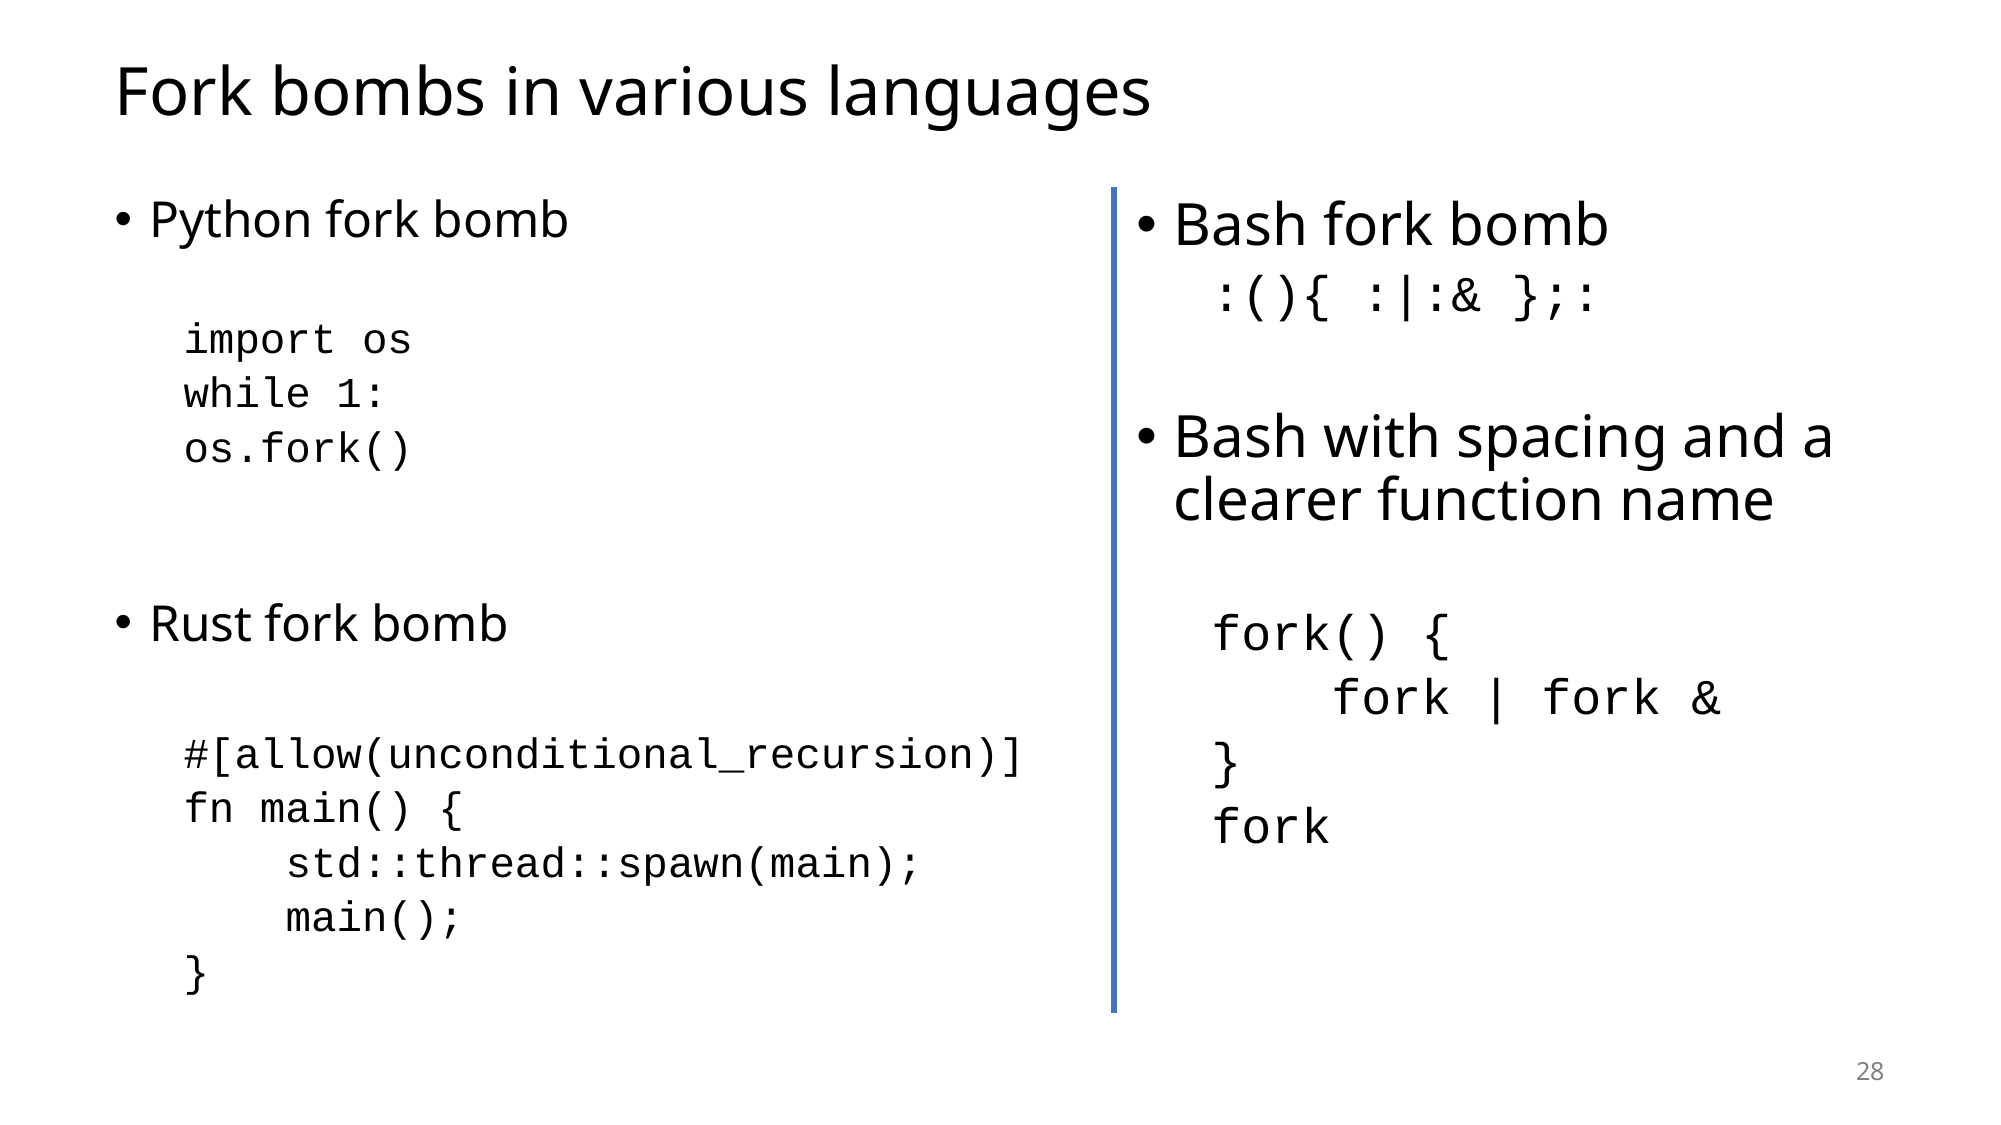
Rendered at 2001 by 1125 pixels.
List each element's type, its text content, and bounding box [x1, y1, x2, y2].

slide_number 28 [1749, 1042, 1900, 1103]
list Python fork bomb import os while 1: os.fork() Rust fork bomb #[allow(unconditional_recursion)] fn main() { std::thread::spawn(main); main(); } [1117, 187, 1121, 1013]
list Bash fork bomb :(){ :|:& };: Bash with spacing and a clearer function name fork() { fork | fork & } fork [1121, 187, 1901, 1013]
title Fork bombs in various languages [99, 37, 1900, 150]
list Python fork bomb import os while 1: os.fork() Rust fork bomb #[allow(unconditional_recursion)] fn main() { std::thread::spawn(main); main(); } [99, 187, 1111, 1013]
